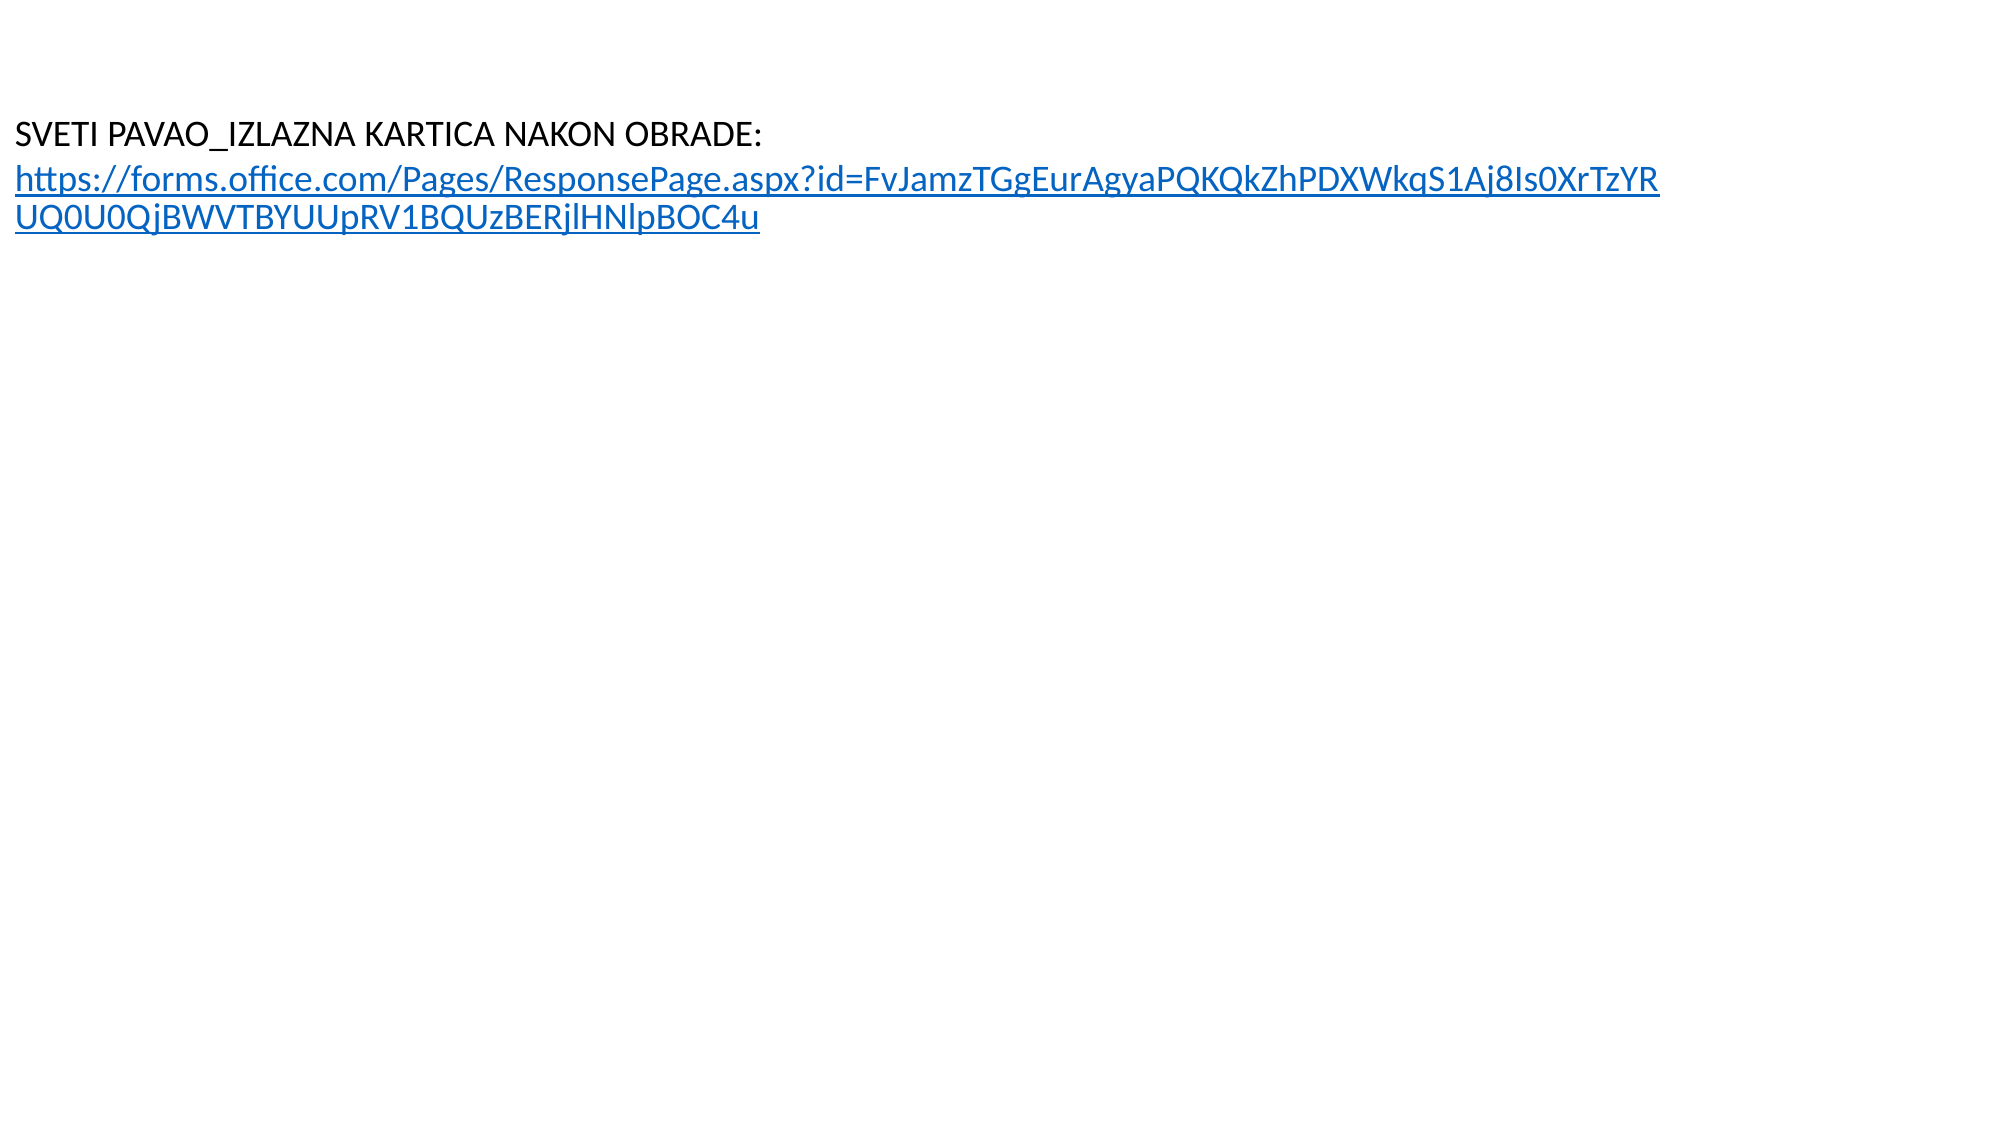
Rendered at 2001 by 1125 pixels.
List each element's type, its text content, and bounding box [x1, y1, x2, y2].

text_box SVETI PAVAO_IZLAZNA KARTICA NAKON OBRADE: https://forms.office.com/Pages/ResponsePage.aspx?id=FvJamzTGgEurAgyaPQKQkZhPDXWkqS1Aj8Is0XrTzYRUQ0U0QjBWVTBYUUpRV1BQUzBERjlHNlpBOC4u [0, 101, 1693, 252]
